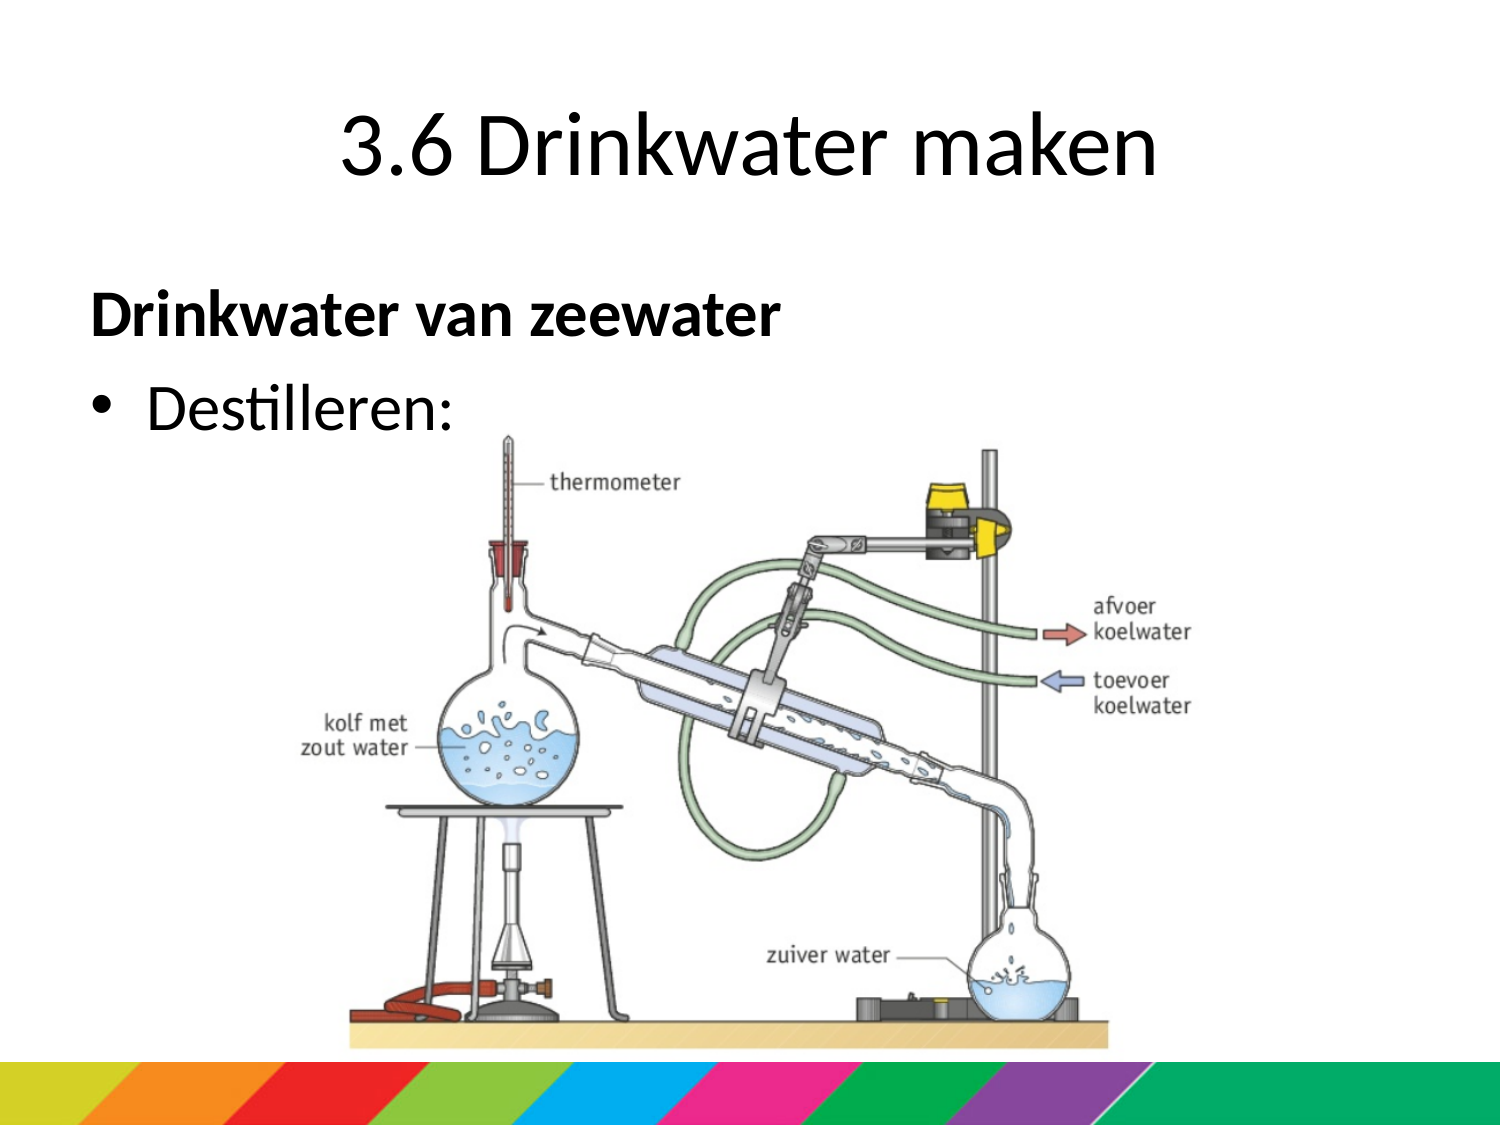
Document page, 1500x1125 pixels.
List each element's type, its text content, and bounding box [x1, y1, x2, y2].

title 3.6 Drinkwater maken [75, 45, 1425, 233]
list Drinkwater van zeewater Destilleren: [75, 262, 1425, 1005]
picture [0, 420, 1500, 1125]
